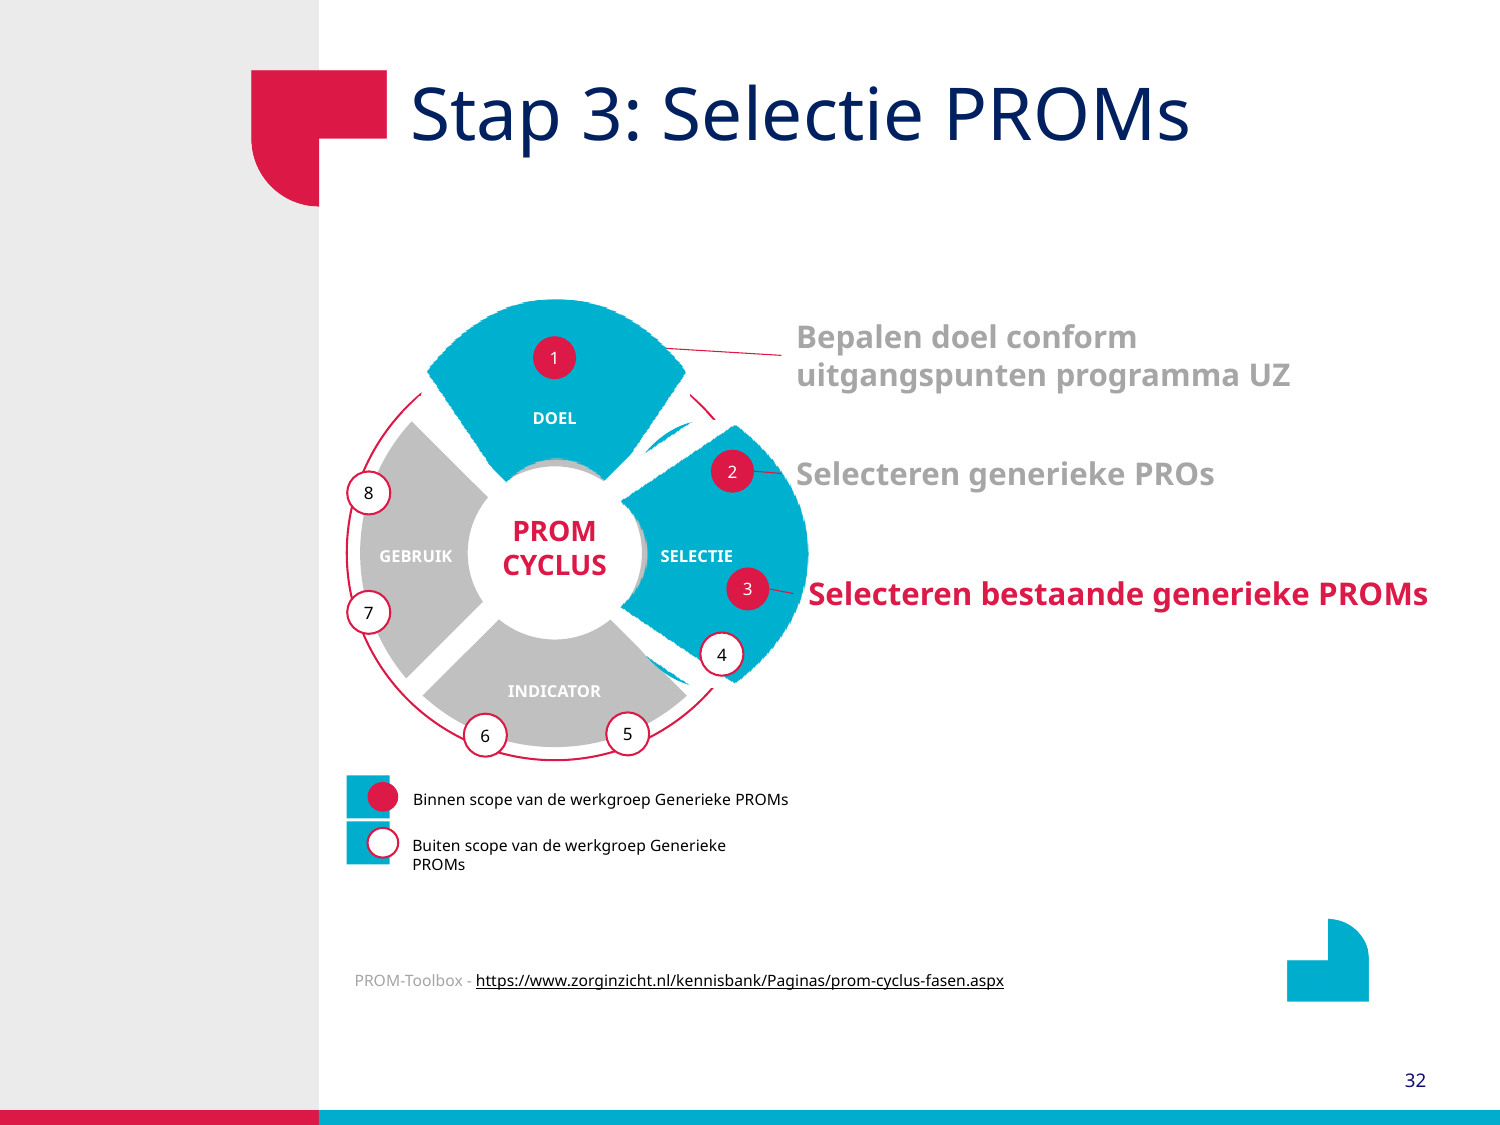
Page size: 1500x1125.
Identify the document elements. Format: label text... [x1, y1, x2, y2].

text_box PROM-Toolbox - https://www.zorginzicht.nl/kennisbank/Paginas/prom-cyclus-fasen.aspx [339, 963, 1278, 1000]
title Stap 3: Selectie PROMs [410, 67, 1368, 168]
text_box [280, 273, 1500, 865]
picture [1287, 918, 1369, 1002]
picture [251, 70, 387, 207]
slide_number 32 [1367, 1068, 1427, 1093]
